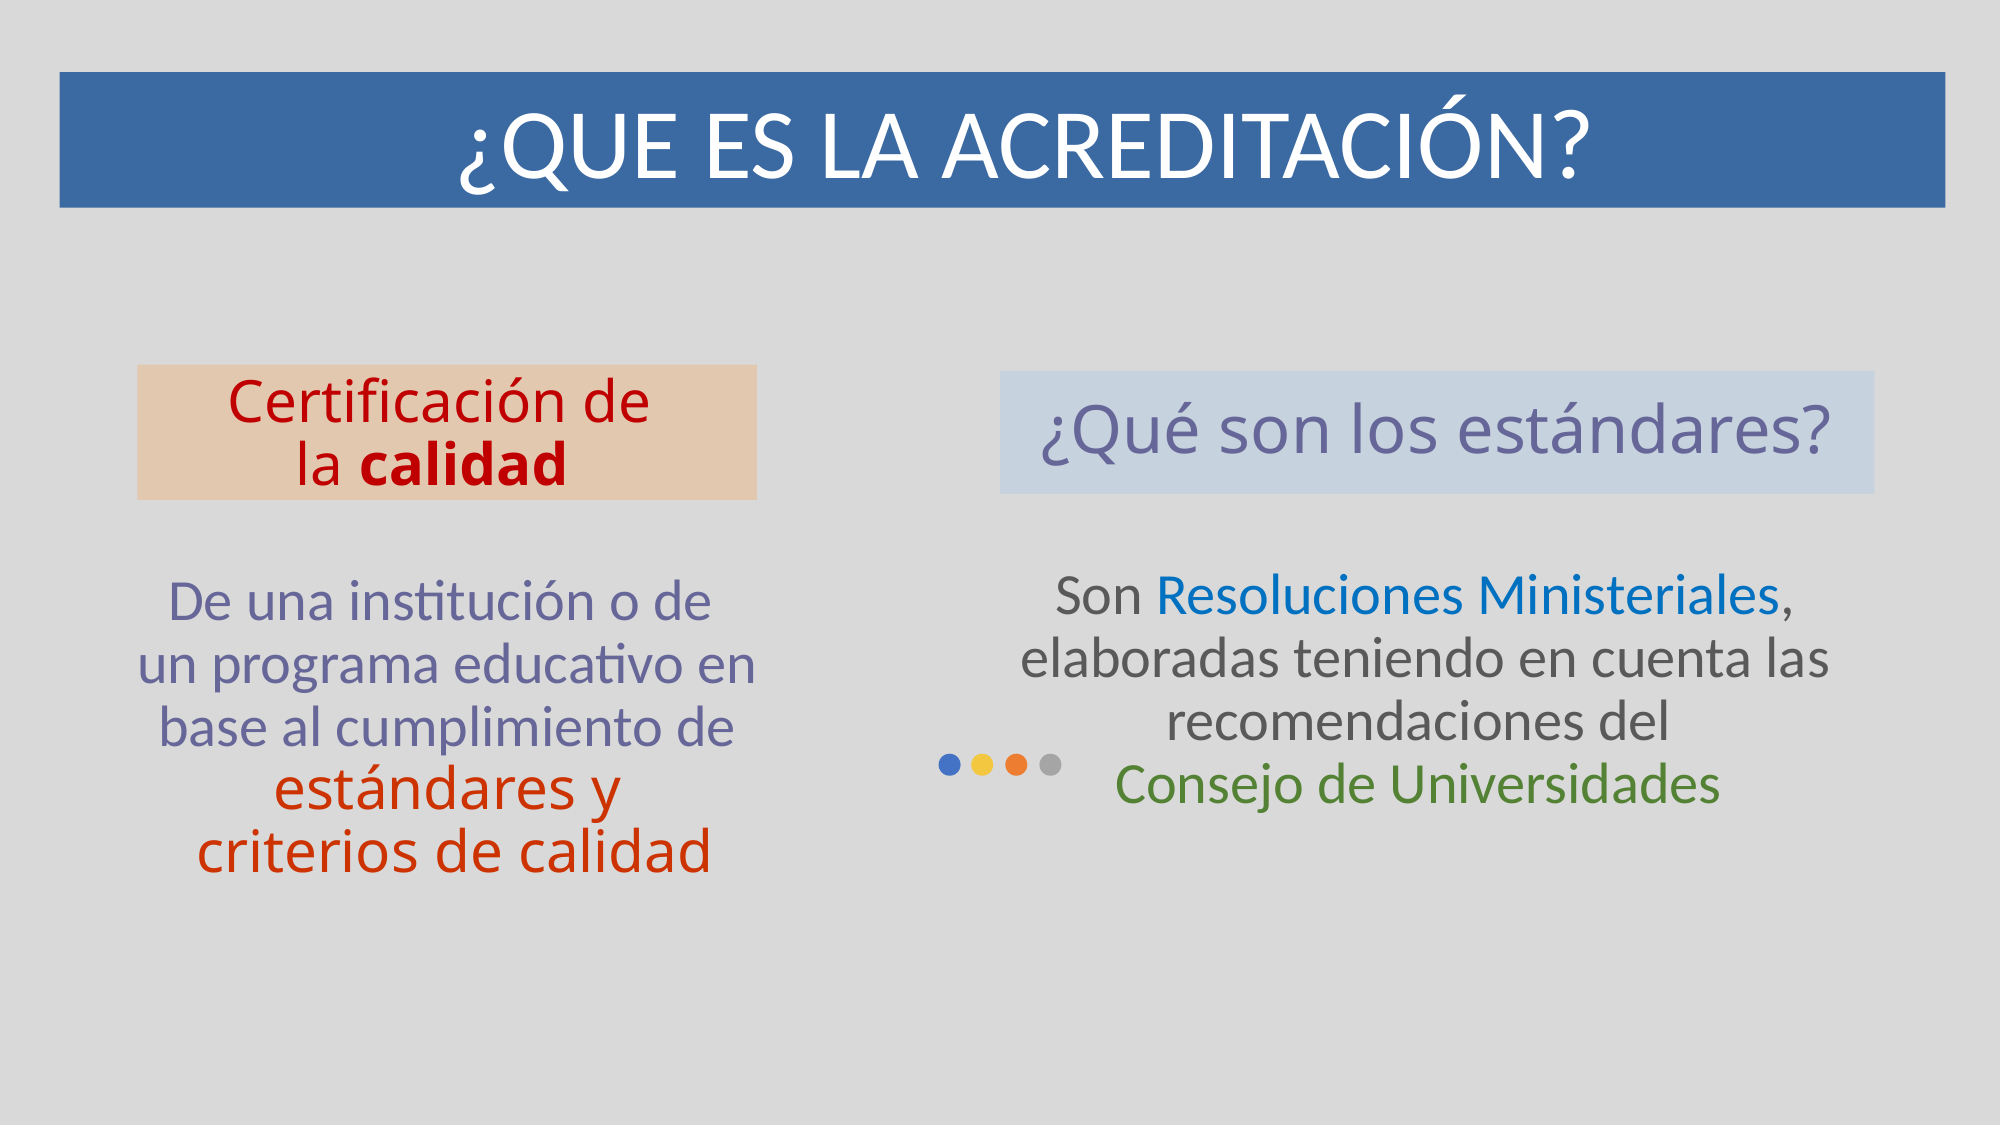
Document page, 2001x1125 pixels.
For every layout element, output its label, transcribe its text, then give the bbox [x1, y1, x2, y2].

text_box ¿Qué son los estándares? [999, 370, 1875, 494]
text_box Certificación de la calidad [137, 364, 757, 500]
list De una institución o de un programa educativo en base al cumplimiento de estándares y criterios de calidad [106, 562, 788, 960]
title ¿Que es la acreditación? [59, 72, 1946, 208]
text_box Son Resoluciones Ministeriales, elaboradas teniendo en cuenta las recomendaciones del Consejo de Universidades [987, 557, 1863, 850]
